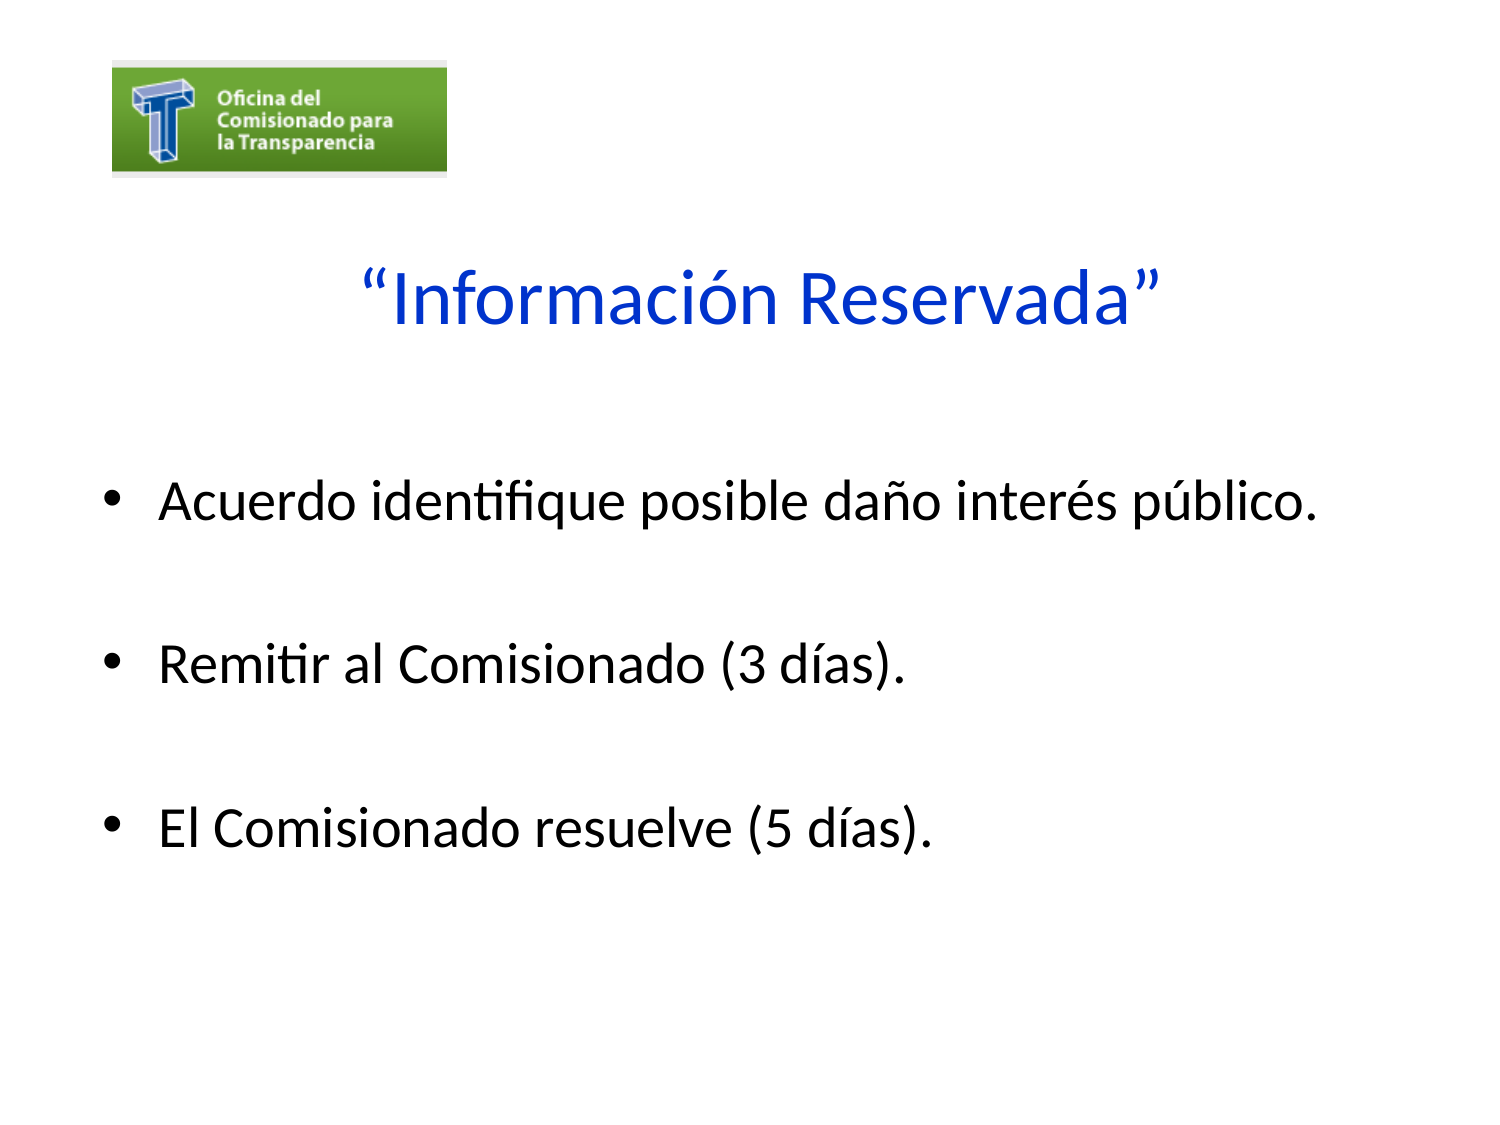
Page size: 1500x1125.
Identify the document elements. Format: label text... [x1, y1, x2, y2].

subtitle “Información Reservada” Acuerdo identifique posible daño interés público. Remitir al Comisionado (3 días). El Comisionado resuelve (5 días). [87, 237, 1436, 1038]
picture [112, 60, 448, 179]
